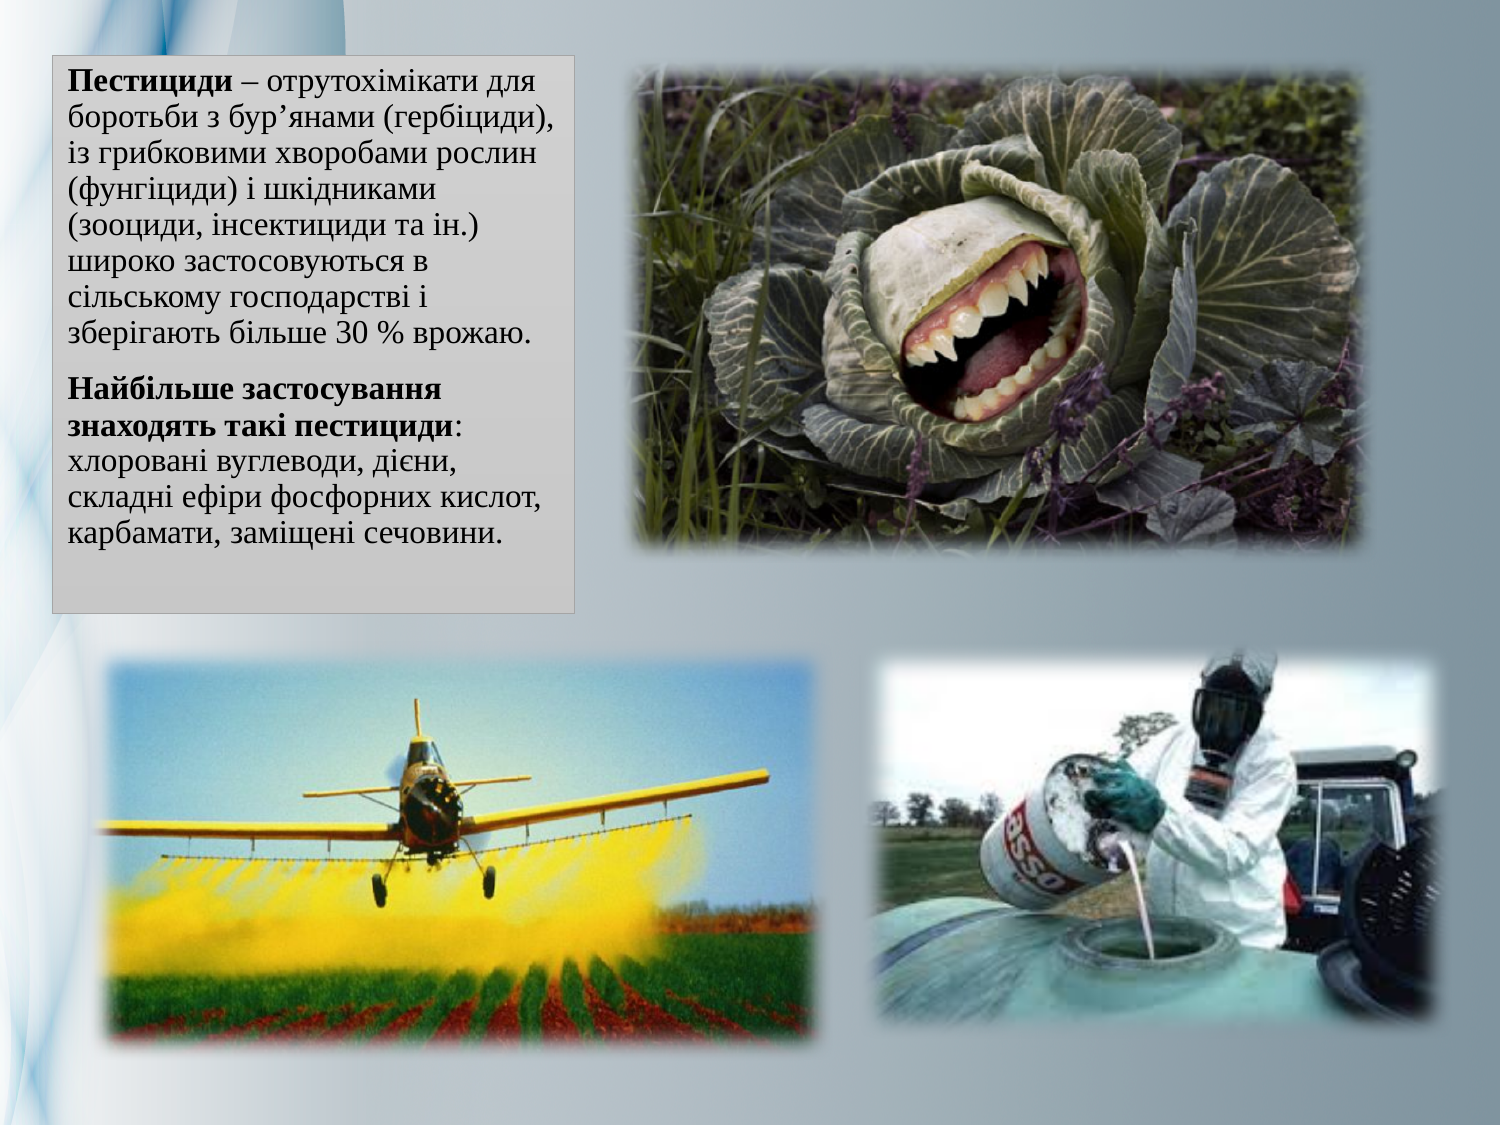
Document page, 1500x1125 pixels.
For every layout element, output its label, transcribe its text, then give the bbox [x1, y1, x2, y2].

list Пестициди – отрутохімікати для боротьби з бур’янами (гербіциди), із грибковими хворобами рослин (фунгіциди) і шкідниками (зооциди, інсектициди та ін.) широко застосовуються в сільському господарстві і зберігають більше 30 % врожаю. Найбільше застосування знаходять такі пестициди: хлоровані вуглеводи, дієни, складні ефіри фосфорних кислот, карбамати, заміщені сечовини. [52, 55, 575, 614]
picture [0, 0, 1500, 1125]
